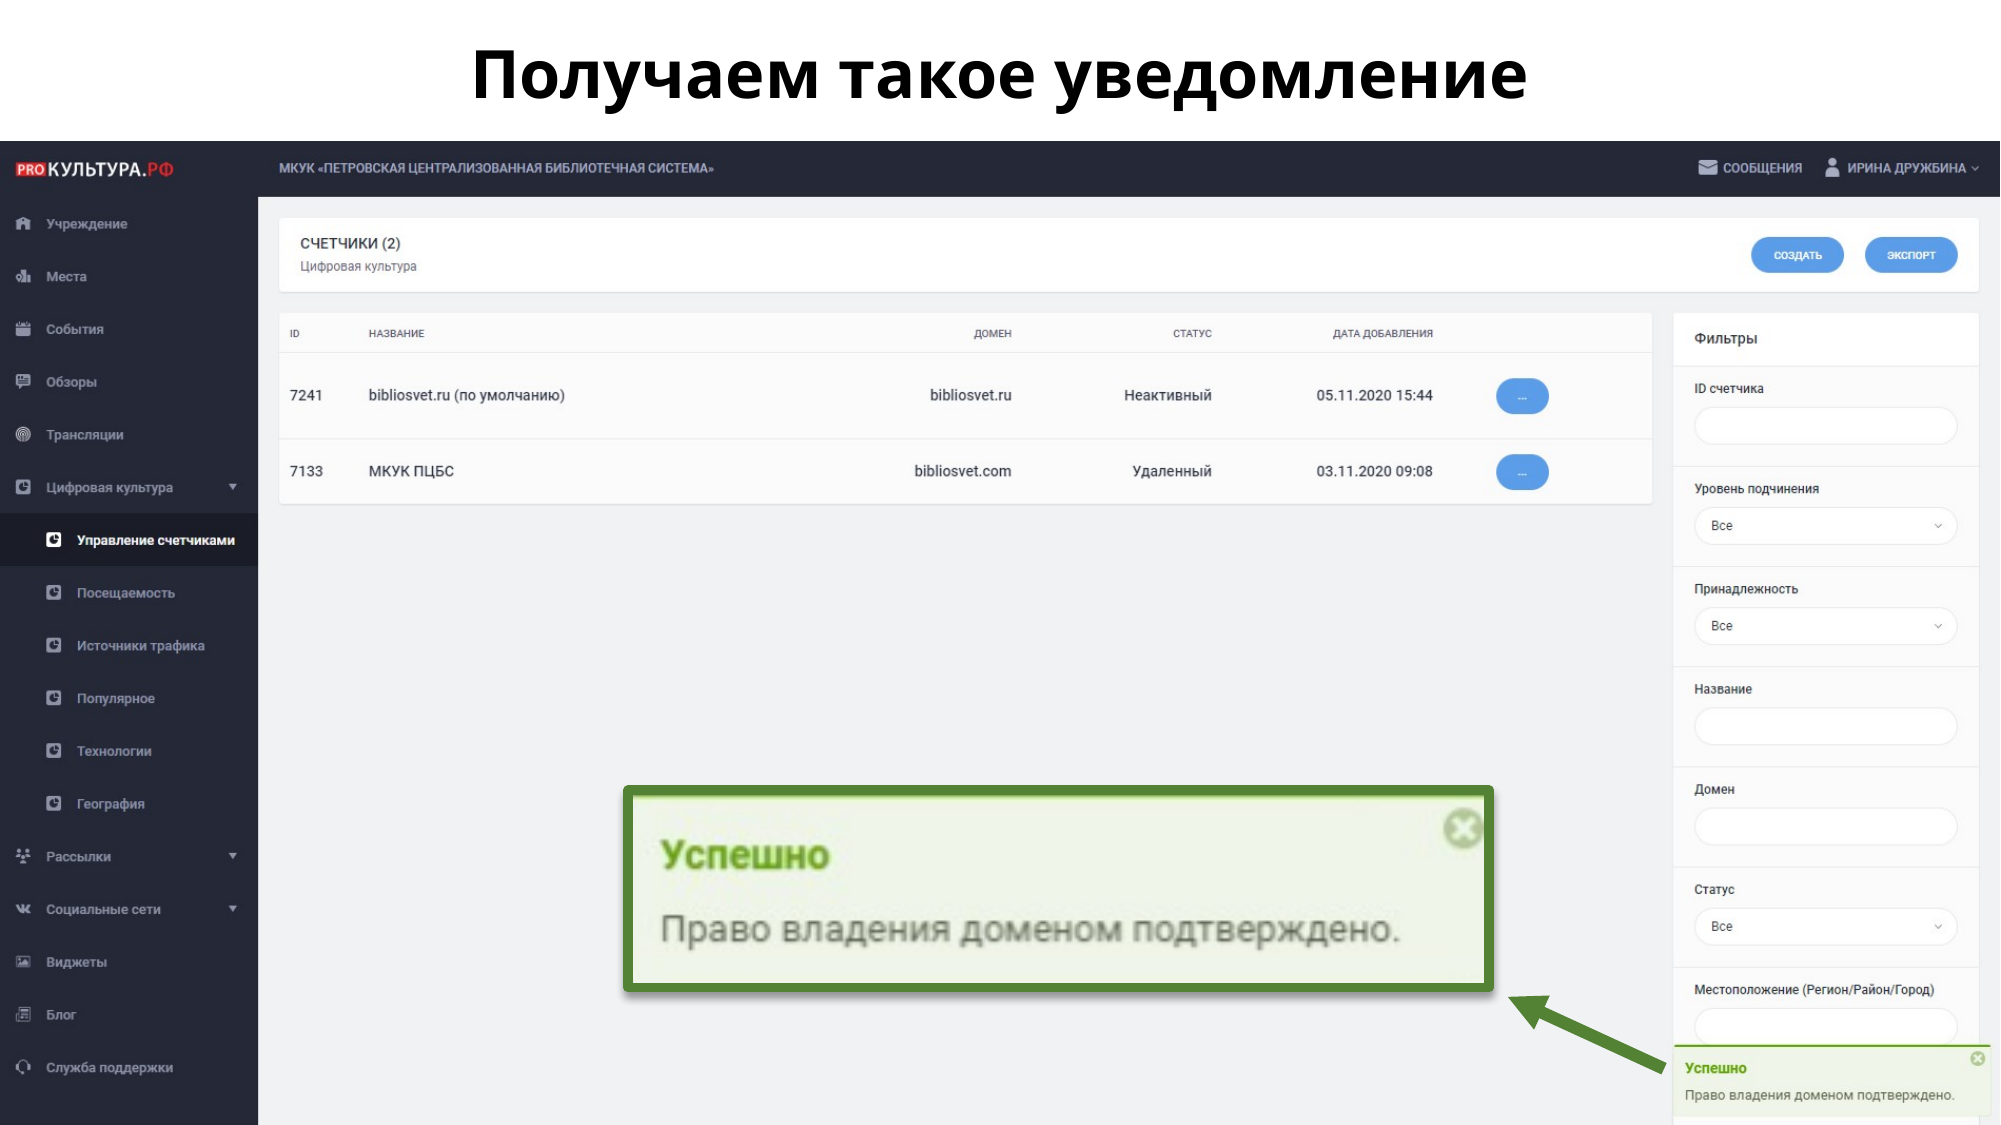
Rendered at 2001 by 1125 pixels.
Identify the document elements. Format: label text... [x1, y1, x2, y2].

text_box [1507, 996, 1664, 1069]
picture [0, 141, 2000, 1125]
text_box Получаем такое уведомление [113, 24, 1887, 120]
